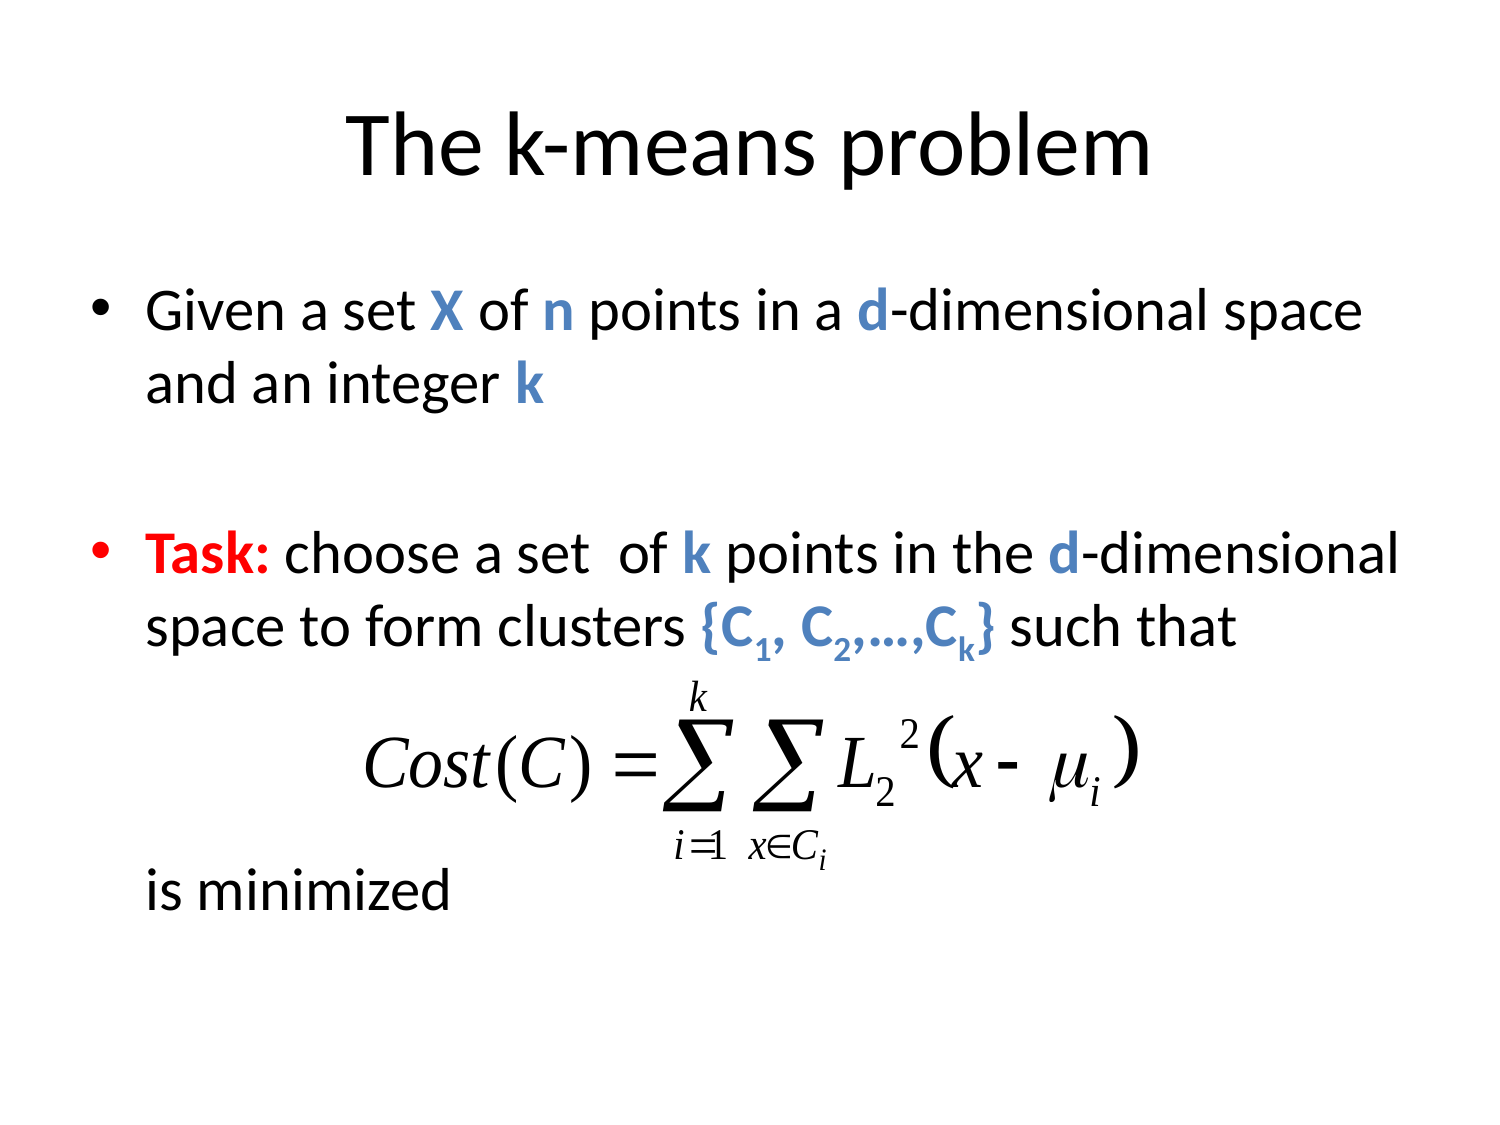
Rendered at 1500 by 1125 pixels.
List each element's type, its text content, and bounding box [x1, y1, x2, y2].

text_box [353, 662, 1145, 888]
title The k-means problem [75, 45, 1425, 233]
